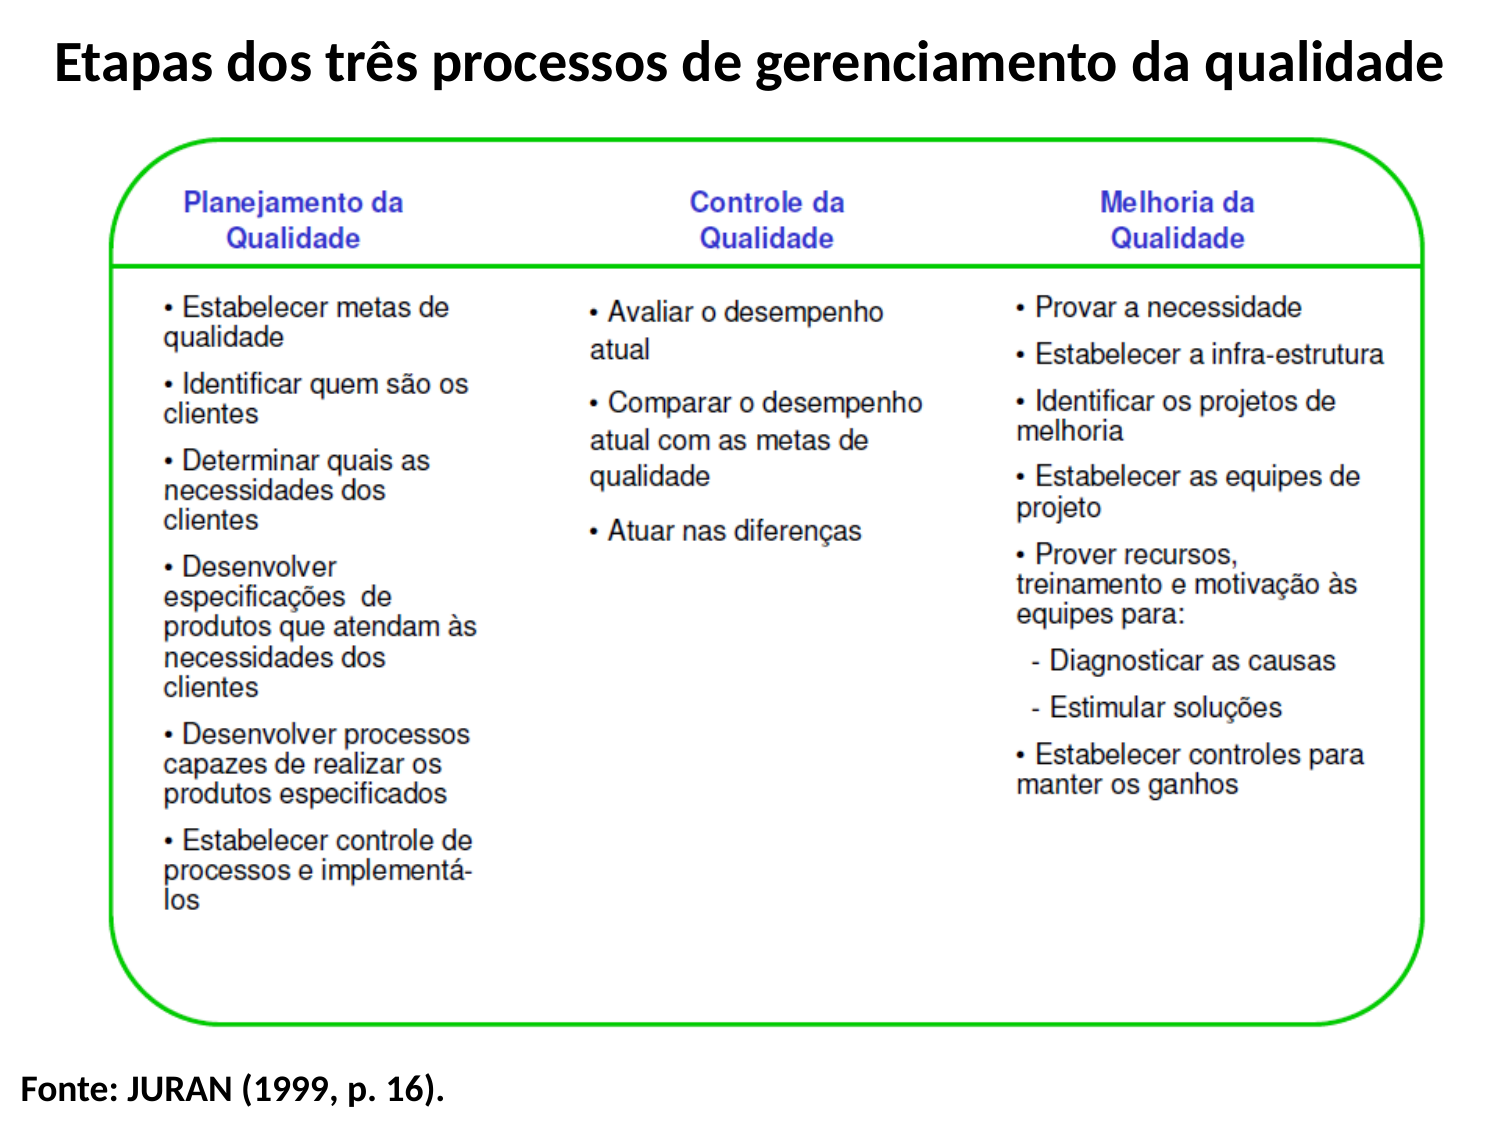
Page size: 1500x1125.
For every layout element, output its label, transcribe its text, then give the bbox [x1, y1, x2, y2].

text_box Fonte: JURAN (1999, p. 16). [5, 1057, 1372, 1117]
text_box Etapas dos três processos de gerenciamento da qualidade [0, 16, 1500, 101]
picture [66, 136, 1434, 1036]
